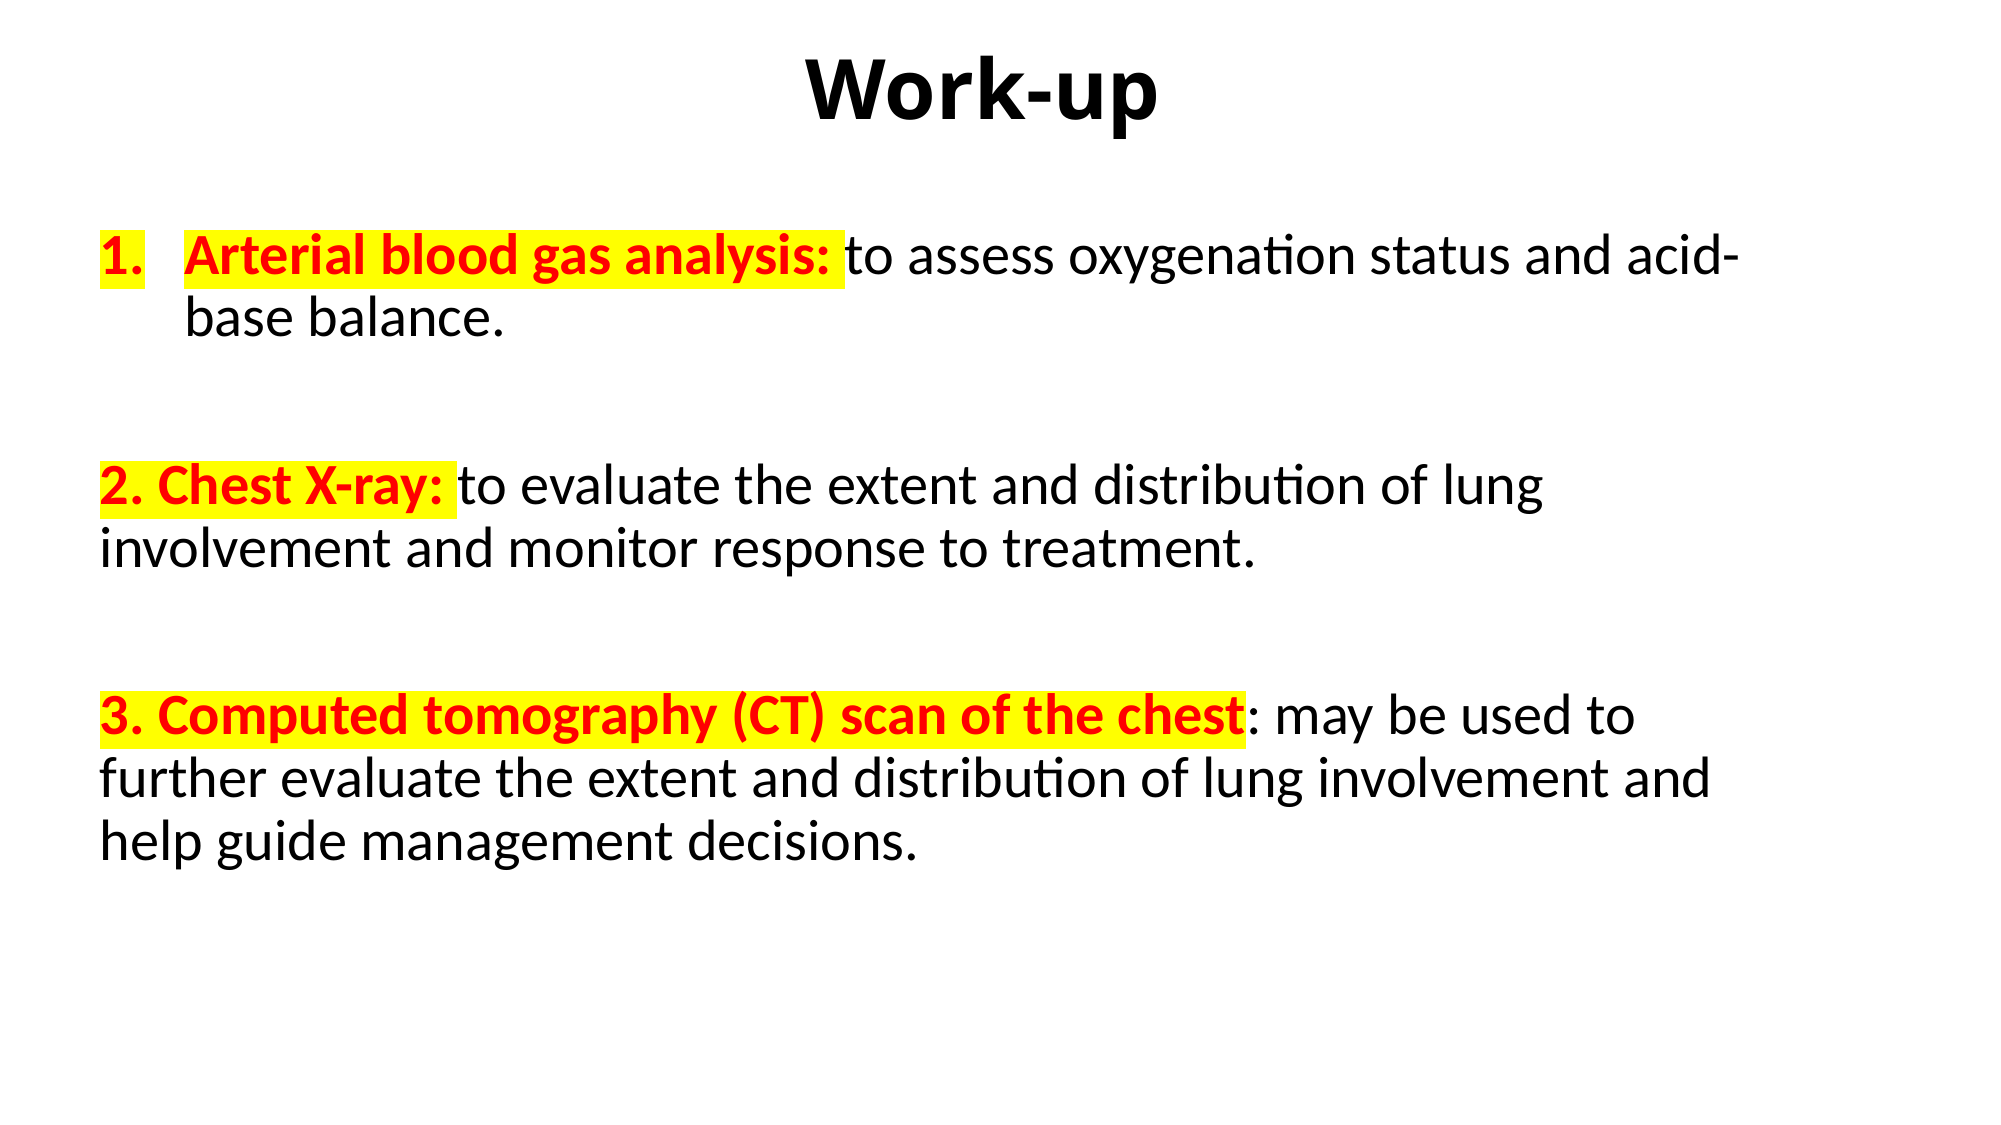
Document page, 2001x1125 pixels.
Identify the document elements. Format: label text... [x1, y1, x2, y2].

title Work-up [120, 39, 1846, 146]
list Arterial blood gas analysis: to assess oxygenation status and acid-base balance. 2. Chest X-ray: to evaluate the extent and distribution of lung involvement and monitor response to treatment. 3. Computed tomography (CT) scan of the chest: may be used to further evaluate the extent and distribution of lung involvement and help guide management decisions. [84, 216, 1810, 1063]
